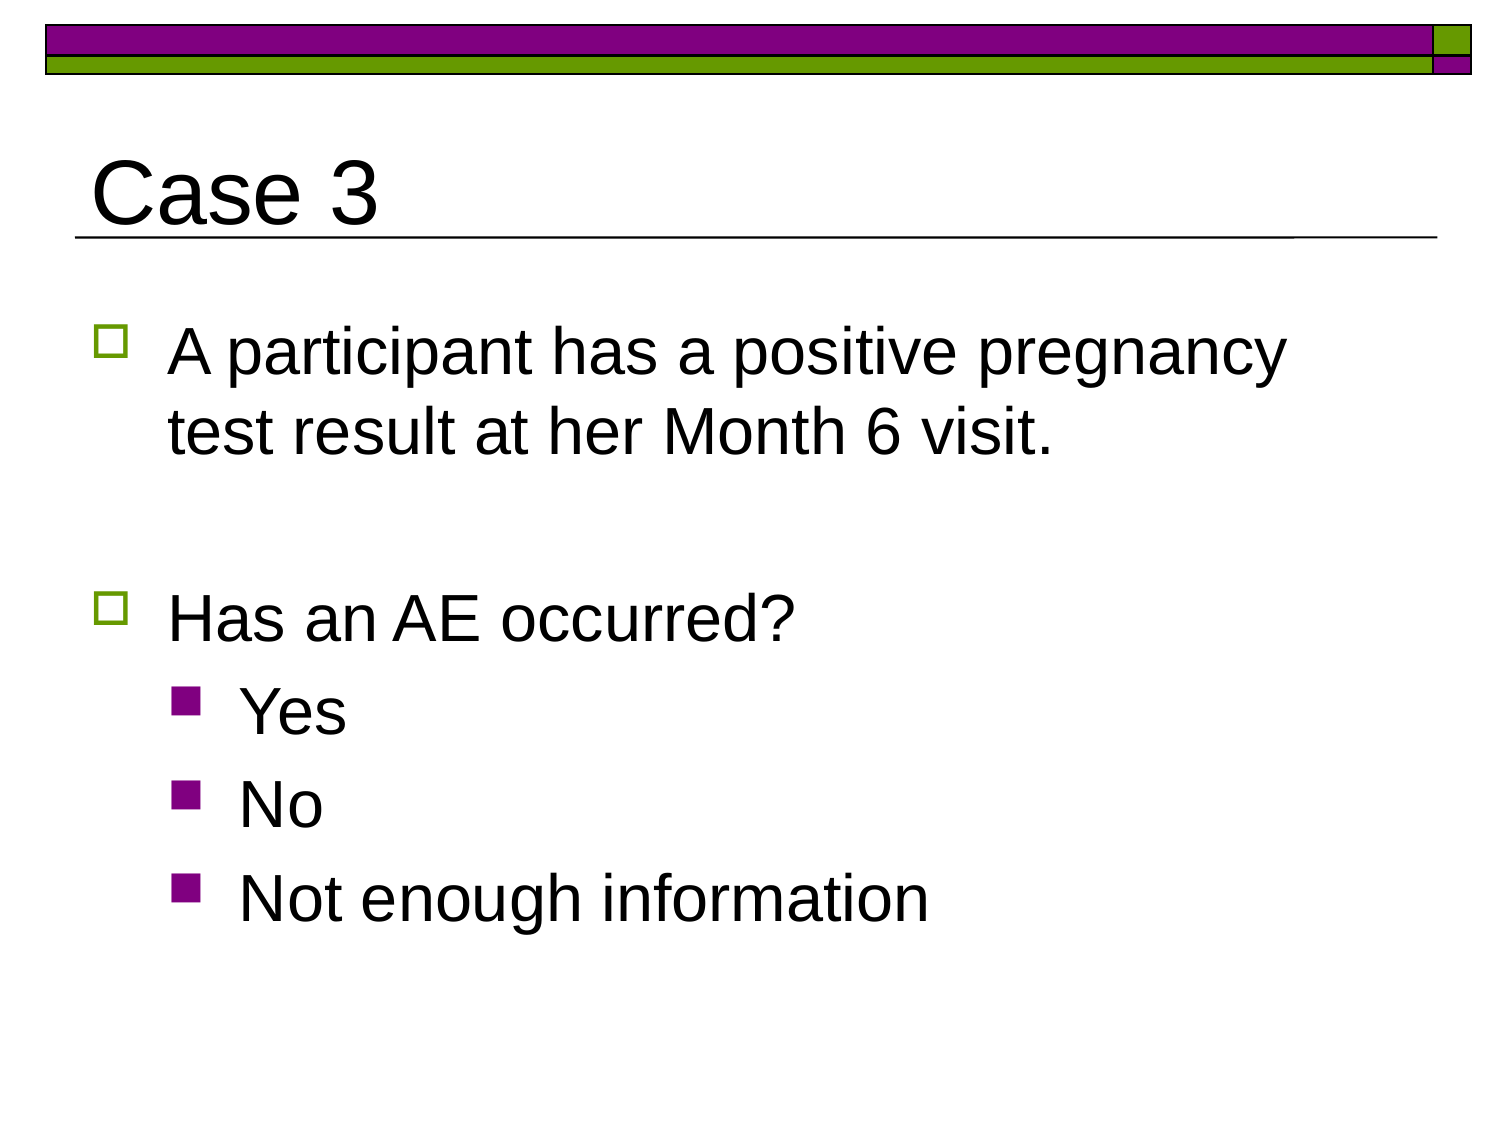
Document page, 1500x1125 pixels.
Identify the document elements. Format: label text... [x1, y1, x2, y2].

list A participant has a positive pregnancy test result at her Month 6 visit. Has an AE occurred? Yes No Not enough information [75, 299, 1425, 1006]
title Case 3 [75, 62, 1425, 250]
